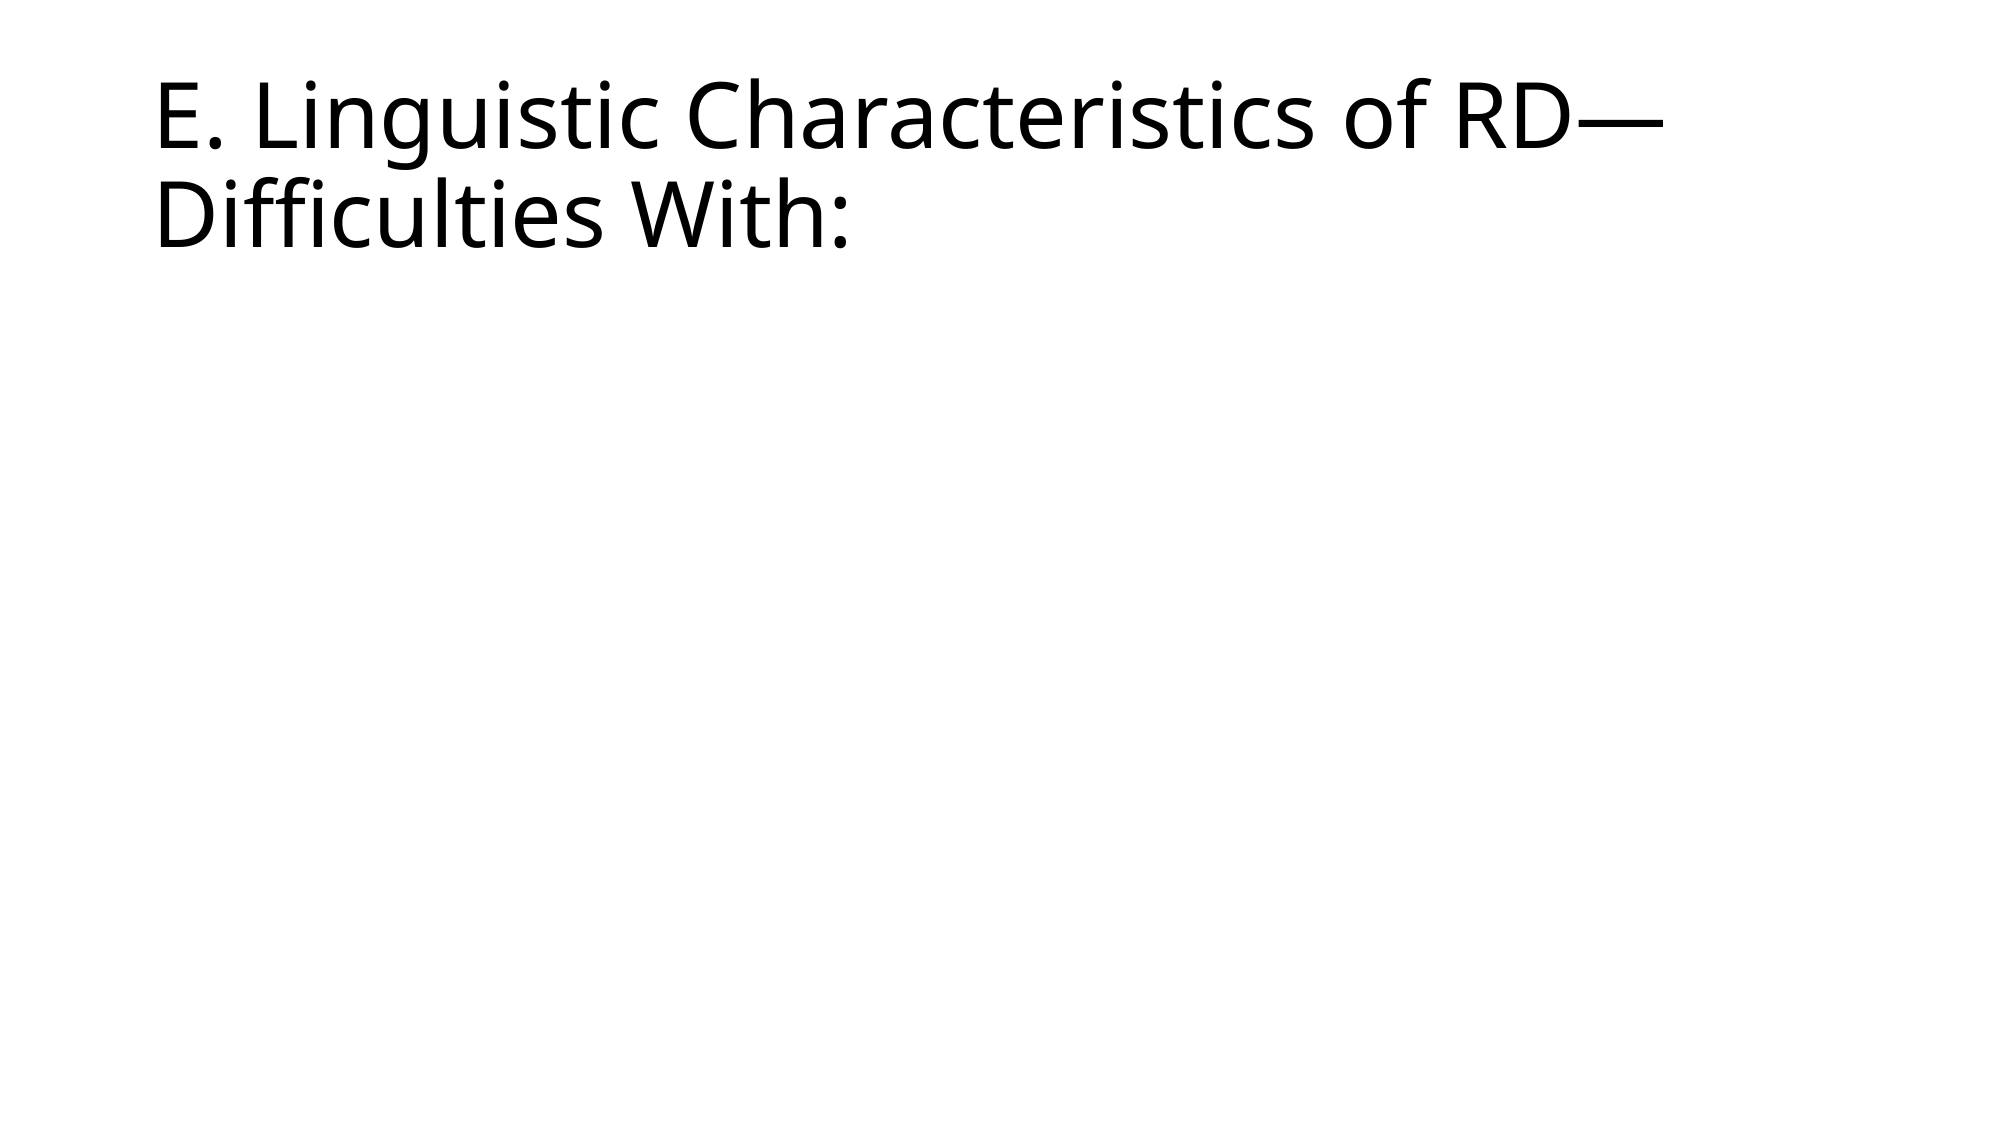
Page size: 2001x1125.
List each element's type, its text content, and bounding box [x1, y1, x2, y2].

title E. Linguistic Characteristics of RD—Difficulties With: [137, 59, 1863, 278]
